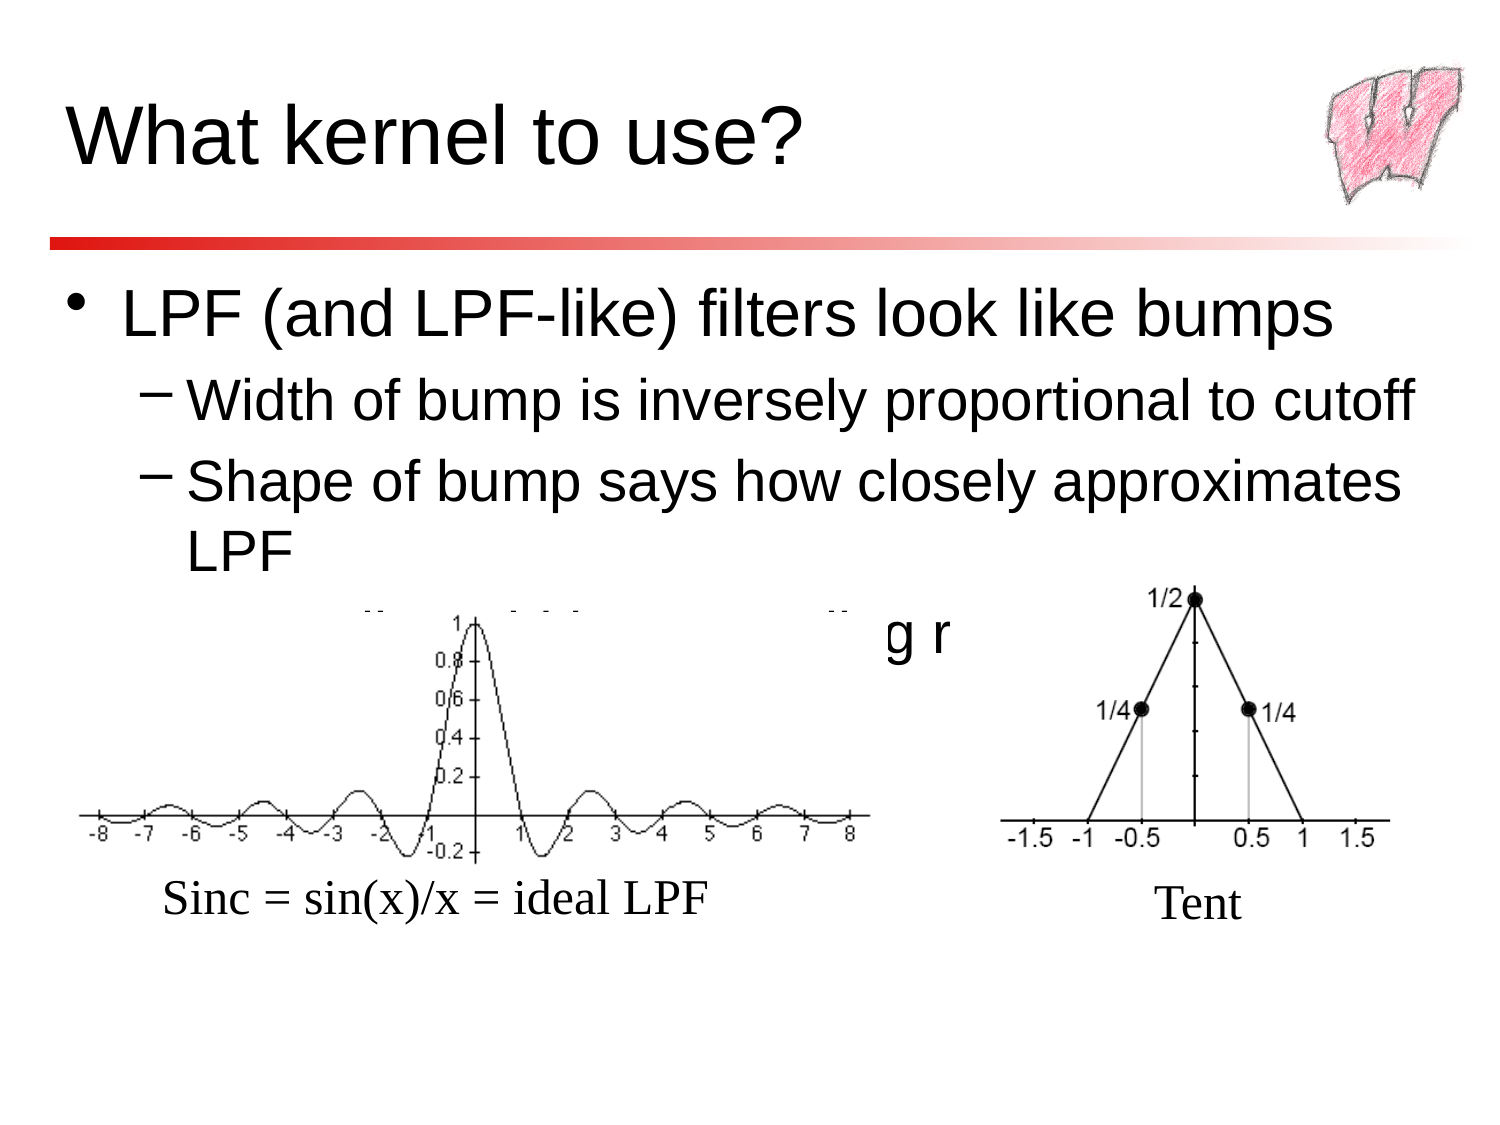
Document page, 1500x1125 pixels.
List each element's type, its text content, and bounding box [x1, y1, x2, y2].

picture [949, 574, 1411, 862]
picture [62, 612, 888, 866]
text_box Tent [1139, 870, 1258, 938]
title What kernel to use? [49, 49, 1301, 213]
picture [1312, 49, 1475, 213]
text_box Sinc = sin(x)/x = ideal LPF [147, 874, 725, 932]
list LPF (and LPF-like) filters look like bumps Width of bump is inversely proportional to cutoff Shape of bump says how closely approximates LPF Normalize width to sampling rate [49, 262, 1463, 588]
